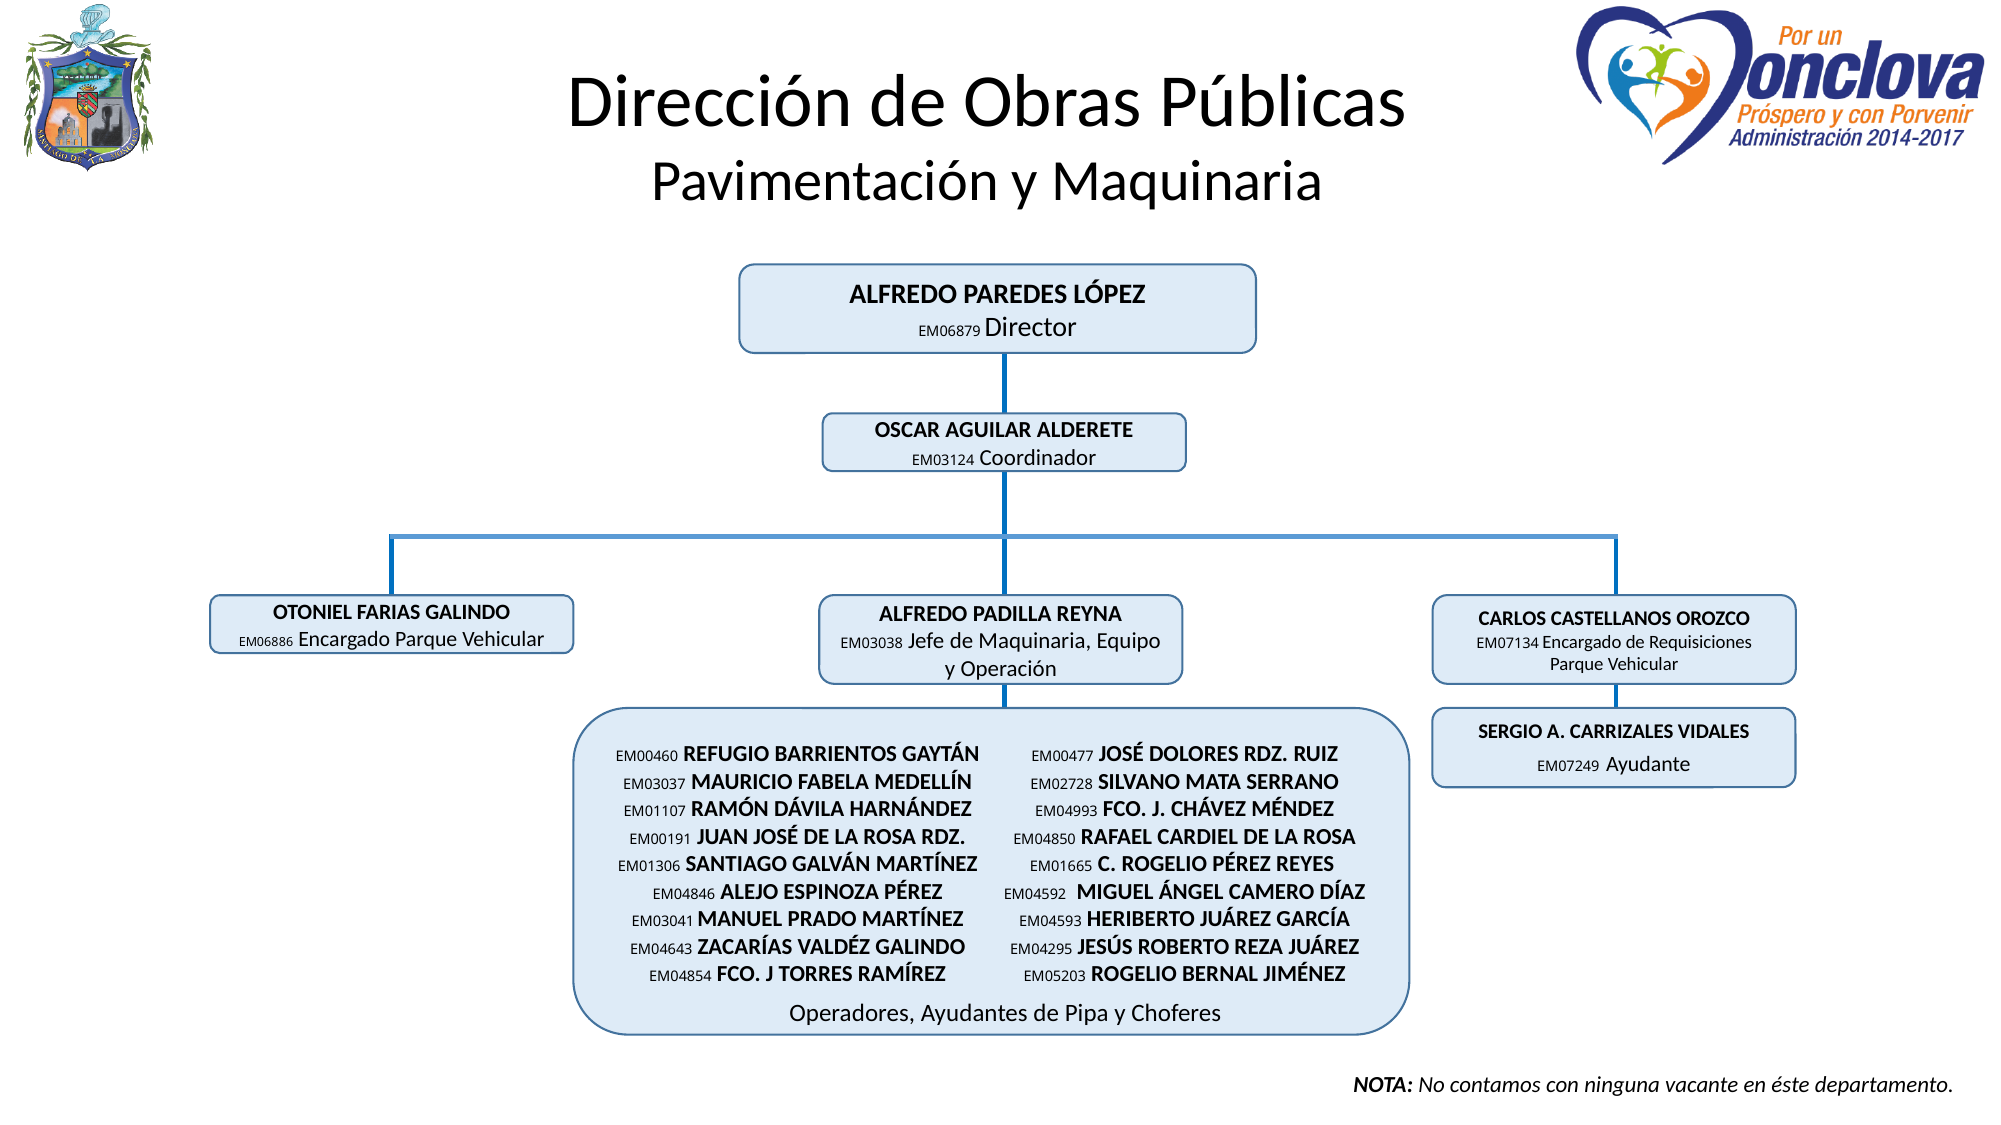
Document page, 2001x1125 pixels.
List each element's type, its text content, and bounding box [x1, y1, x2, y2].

text_box CARLOS CASTELLANOS OROZCO EM07134 Encargado de Requisiciones Parque Vehicular [1431, 594, 1616, 685]
picture [1576, 6, 2000, 165]
text_box Operadores, Ayudantes de Pipa y Choferes [774, 989, 1238, 1034]
text_box OSCAR AGUILAR ALDERETE EM03124 Coordinador [821, 412, 1004, 473]
picture [24, 4, 153, 172]
text_box ALFREDO PADILLA REYNA EM03038 Jefe de Maquinaria, Equipo y Operación [1005, 594, 1184, 685]
text_box ALFREDO PADILLA REYNA EM03038 Jefe de Maquinaria, Equipo y Operación [818, 594, 1004, 685]
text_box SERGIO A. CARRIZALES VIDALES EM07249 Ayudante [1431, 706, 1797, 789]
text_box EM00460 REFUGIO BARRIENTOS GAYTÁN EM03037 MAURICIO FABELA MEDELLÍN EM01107 RAMÓN DÁVILA HARNÁNDEZ EM00191 JUAN JOSÉ DE LA ROSA RDZ. EM01306 SANTIAGO GALVÁN MARTÍNEZ EM04846 ALEJO ESPINOZA PÉREZ EM03041 MANUEL PRADO MARTÍNEZ EM04643 ZACARÍAS VALDÉZ GALINDO EM04854 FCO. J TORRES RAMÍREZ EM00477 JOSÉ DOLORES RDZ. RUIZ EM02728 SILVANO MATA SERRANO EM04993 FCO. J. CHÁVEZ MÉNDEZ EM04850 RAFAEL CARDIEL DE LA ROSA EM01665 C. ROGELIO PÉREZ REYES EM04592 MIGUEL ÁNGEL CAMERO DÍAZ EM04593 HERIBERTO JUÁREZ GARCÍA EM04295 JESÚS ROBERTO REZA JUÁREZ EM05203 ROGELIO BERNAL JIMÉNEZ [572, 706, 1411, 1036]
text_box OSCAR AGUILAR ALDERETE EM03124 Coordinador [1005, 412, 1187, 473]
text_box ALFREDO PAREDES LÓPEZ EM06879 Director [738, 263, 1258, 355]
text_box CARLOS CASTELLANOS OROZCO EM07134 Encargado de Requisiciones Parque Vehicular [1617, 594, 1797, 685]
text_box OTONIEL FARIAS GALINDO EM06886 Encargado Parque Vehicular [209, 594, 575, 655]
text_box Dirección de Obras Públicas Pavimentación y Maquinaria [520, 63, 1455, 200]
text_box NOTA: No contamos con ninguna vacante en éste departamento. [1298, 1062, 1970, 1105]
